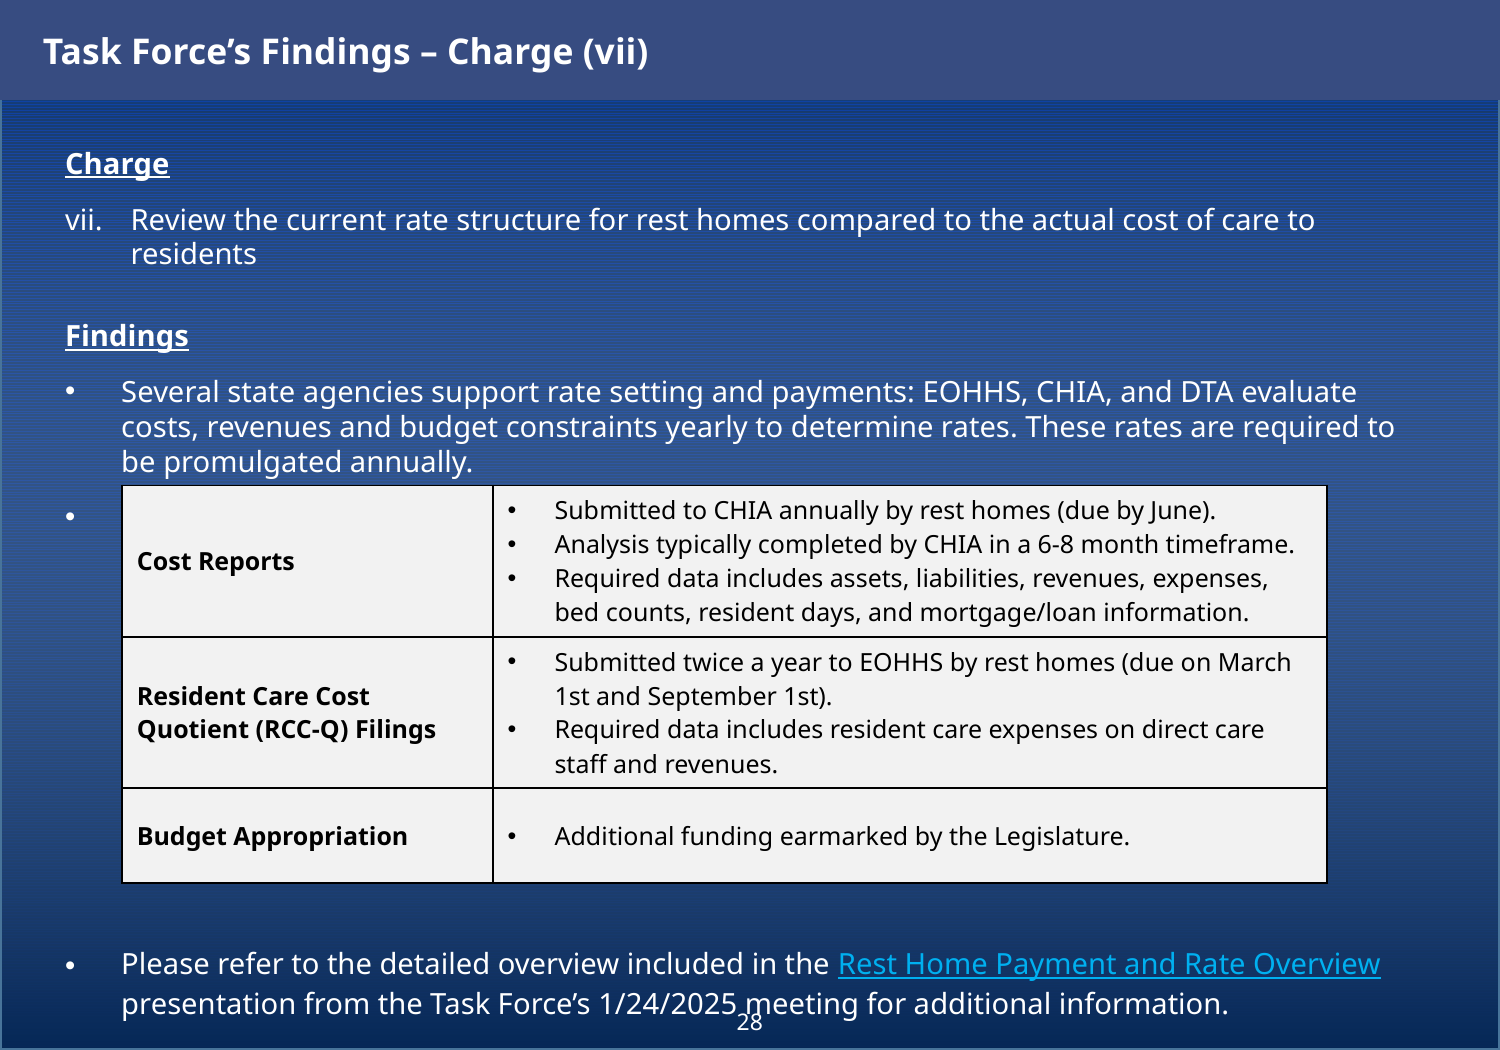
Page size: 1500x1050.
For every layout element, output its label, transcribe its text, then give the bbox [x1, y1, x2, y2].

text_box Task Force’s Findings – Charge (vii) [0, 0, 1500, 100]
table_cell Additional funding earmarked by the Legislature. [494, 789, 1326, 882]
table_cell Resident Care Cost Quotient (RCC-Q) Filings [123, 638, 492, 787]
table_cell Submitted twice a year to EOHHS by rest homes (due on March 1st and September 1st). Required data includes resident care expenses on direct care staff and revenues. [494, 638, 1326, 787]
table_header Submitted to CHIA annually by rest homes (due by June). Analysis typically completed by CHIA in a 6-8 month timeframe. Required data includes assets, liabilities, revenues, expenses, bed counts, resident days, and mortgage/loan information. [494, 486, 1326, 636]
table_header Cost Reports [123, 486, 492, 636]
text_box 28 [624, 999, 875, 1050]
table_cell Budget Appropriation [123, 789, 492, 882]
text_box Charge Review the current rate structure for rest homes compared to the actual cost of care to residents Findings Several state agencies support rate setting and payments: EOHHS, CHIA, and DTA evaluate costs, revenues and budget constraints yearly to determine rates. These rates are required to be promulgated annually. The following information is compiled and analyzed to determine rest home rates: Please refer to the detailed overview included in the Rest Home Payment and Rate Overview presentation from the Task Force’s 1/24/2025 meeting for additional information. [50, 137, 1425, 875]
